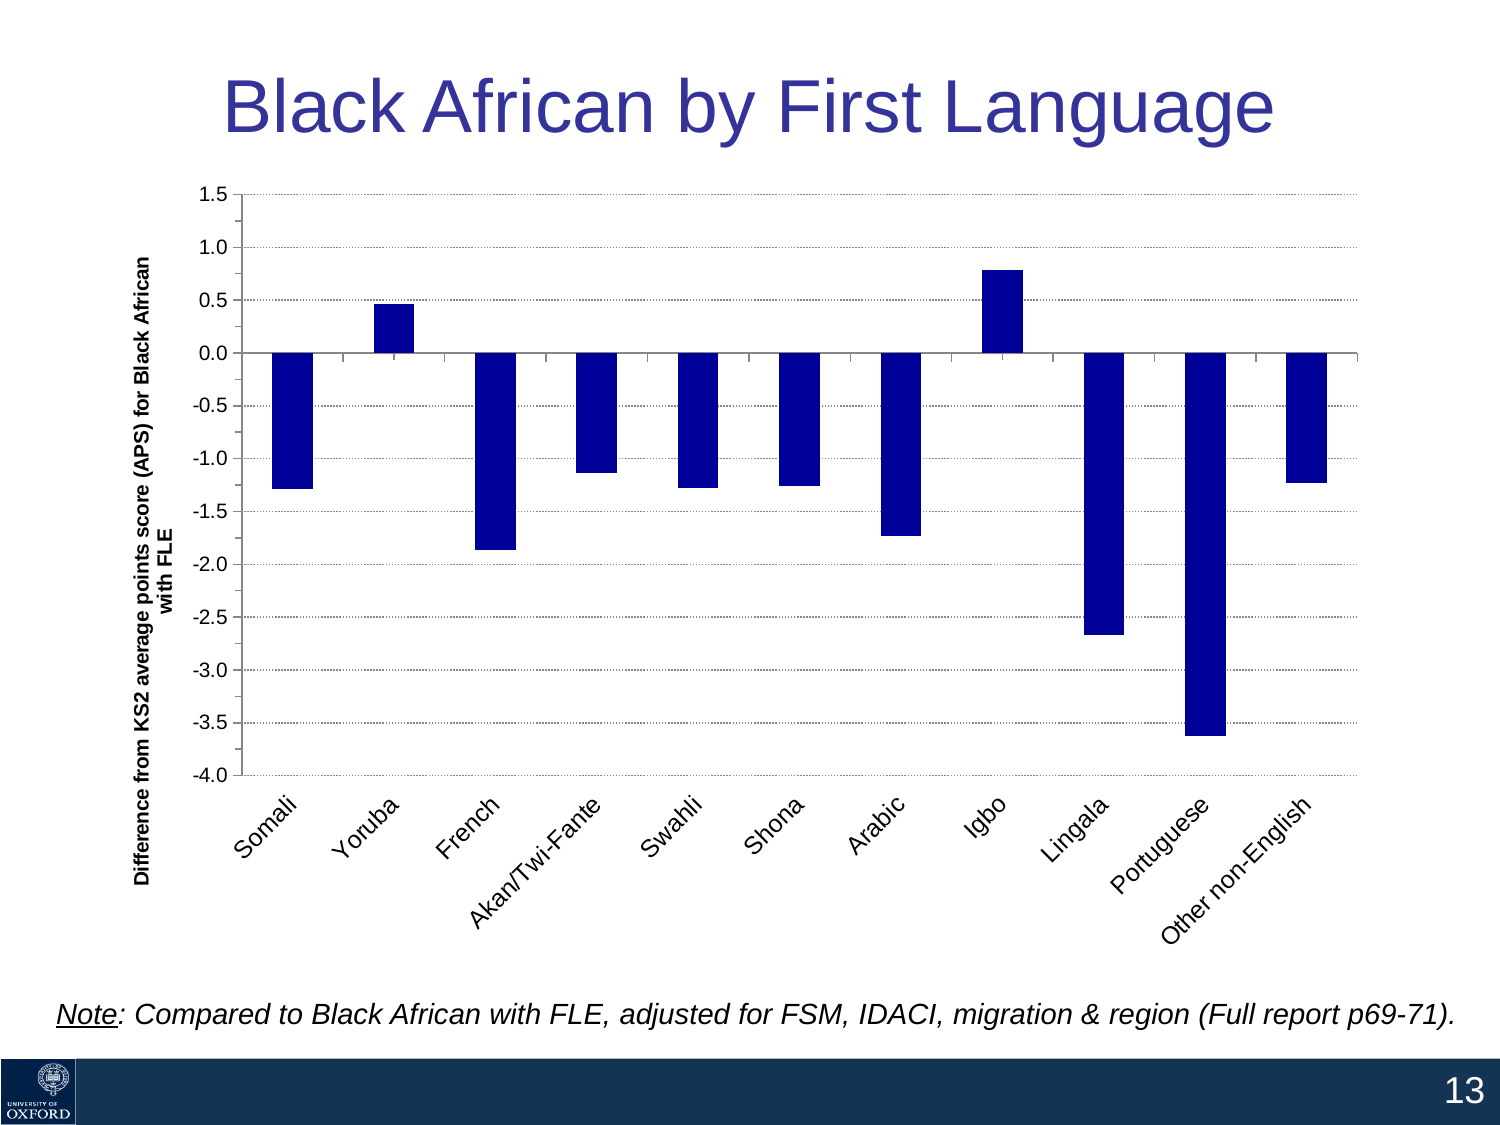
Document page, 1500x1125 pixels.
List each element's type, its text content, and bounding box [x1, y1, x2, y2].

chart [17, 160, 1400, 977]
picture [0, 1058, 76, 1125]
title Black African by First Language [74, 44, 1426, 162]
text_box Note: Compared to Black African with FLE, adjusted for FSM, IDACI, migration & region (Full report p69-71). [41, 987, 1500, 1038]
